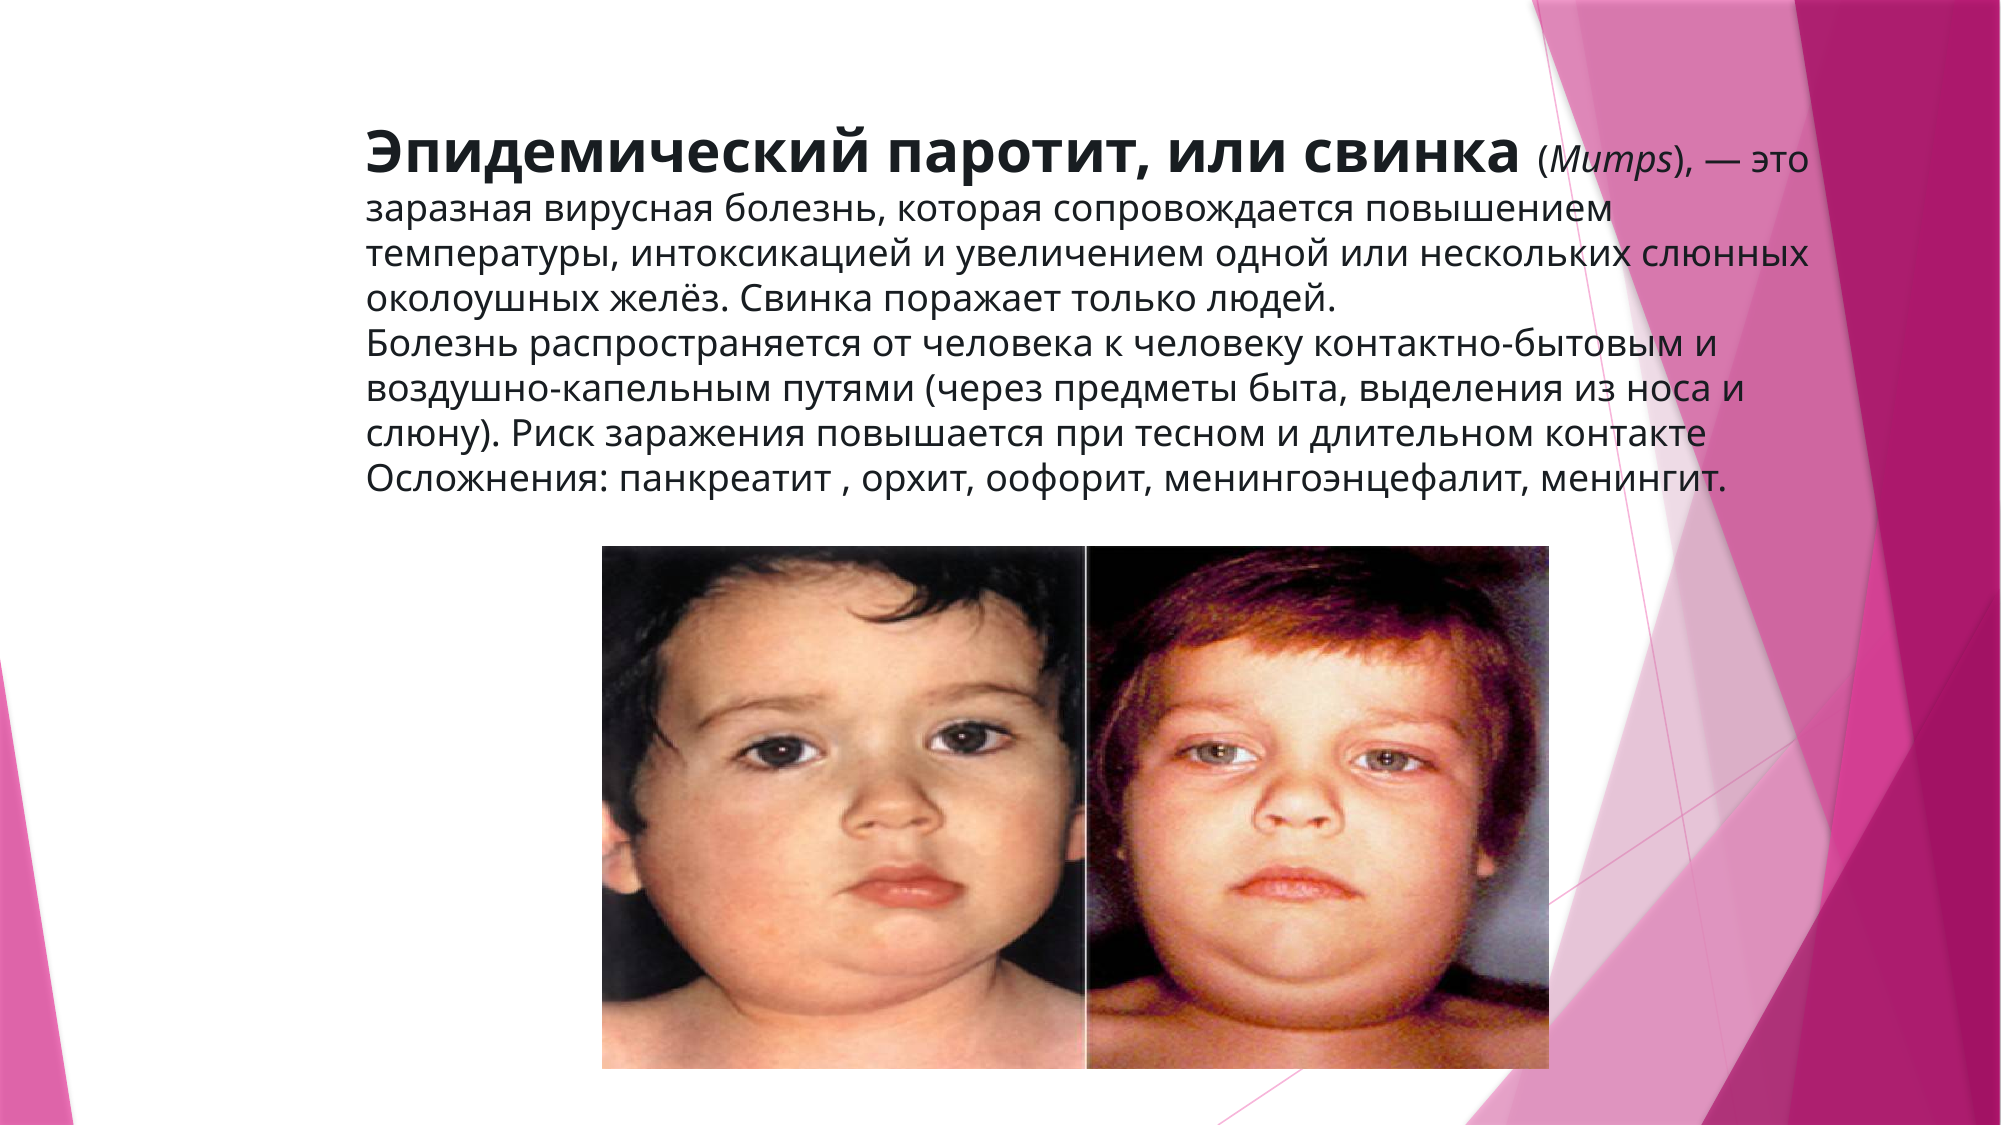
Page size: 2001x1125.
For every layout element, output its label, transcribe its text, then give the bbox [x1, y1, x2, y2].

text_box Эпидемический паротит, или свинка (Mumps), — это заразная вирусная болезнь, которая сопровождается повышением температуры, интоксикацией и увеличением одной или нескольких слюнных околоушных желёз. Свинка поражает только людей. Болезнь распространяется от человека к человеку контактно-бытовым и воздушно-капельным путями (через предметы быта, выделения из носа и слюну). Риск заражения повышается при тесном и длительном контакте Осложнения: панкреатит , орхит, оофорит, менингоэнцефалит, менингит. [350, 106, 1854, 507]
picture [601, 546, 1549, 1070]
